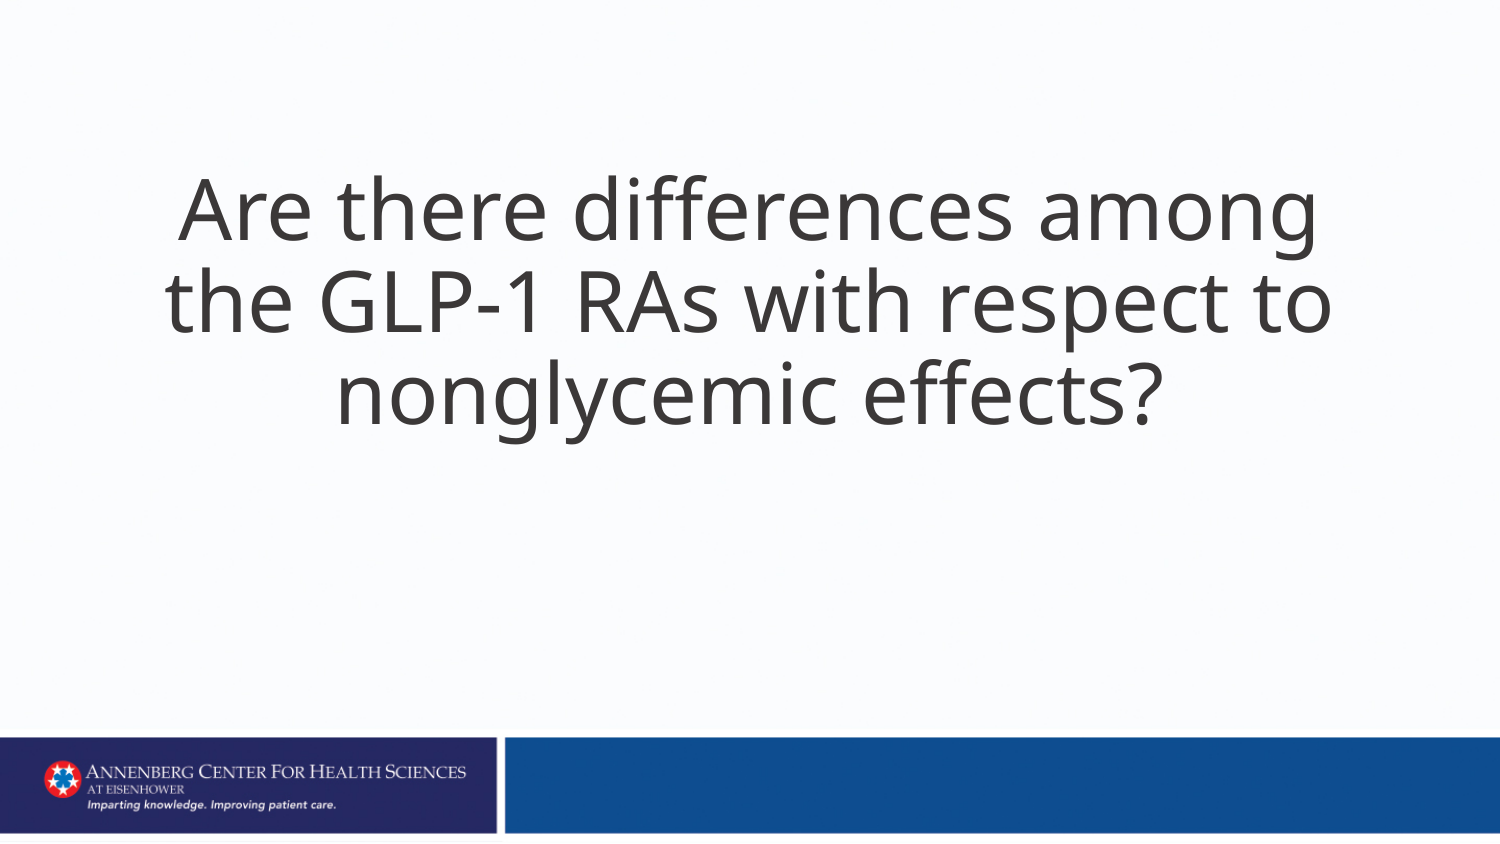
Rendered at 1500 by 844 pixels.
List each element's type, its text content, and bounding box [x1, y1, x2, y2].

title Are there differences among the GLP-1 RAs with respect to nonglycemic effects? [125, 156, 1375, 451]
picture [0, 0, 1500, 844]
